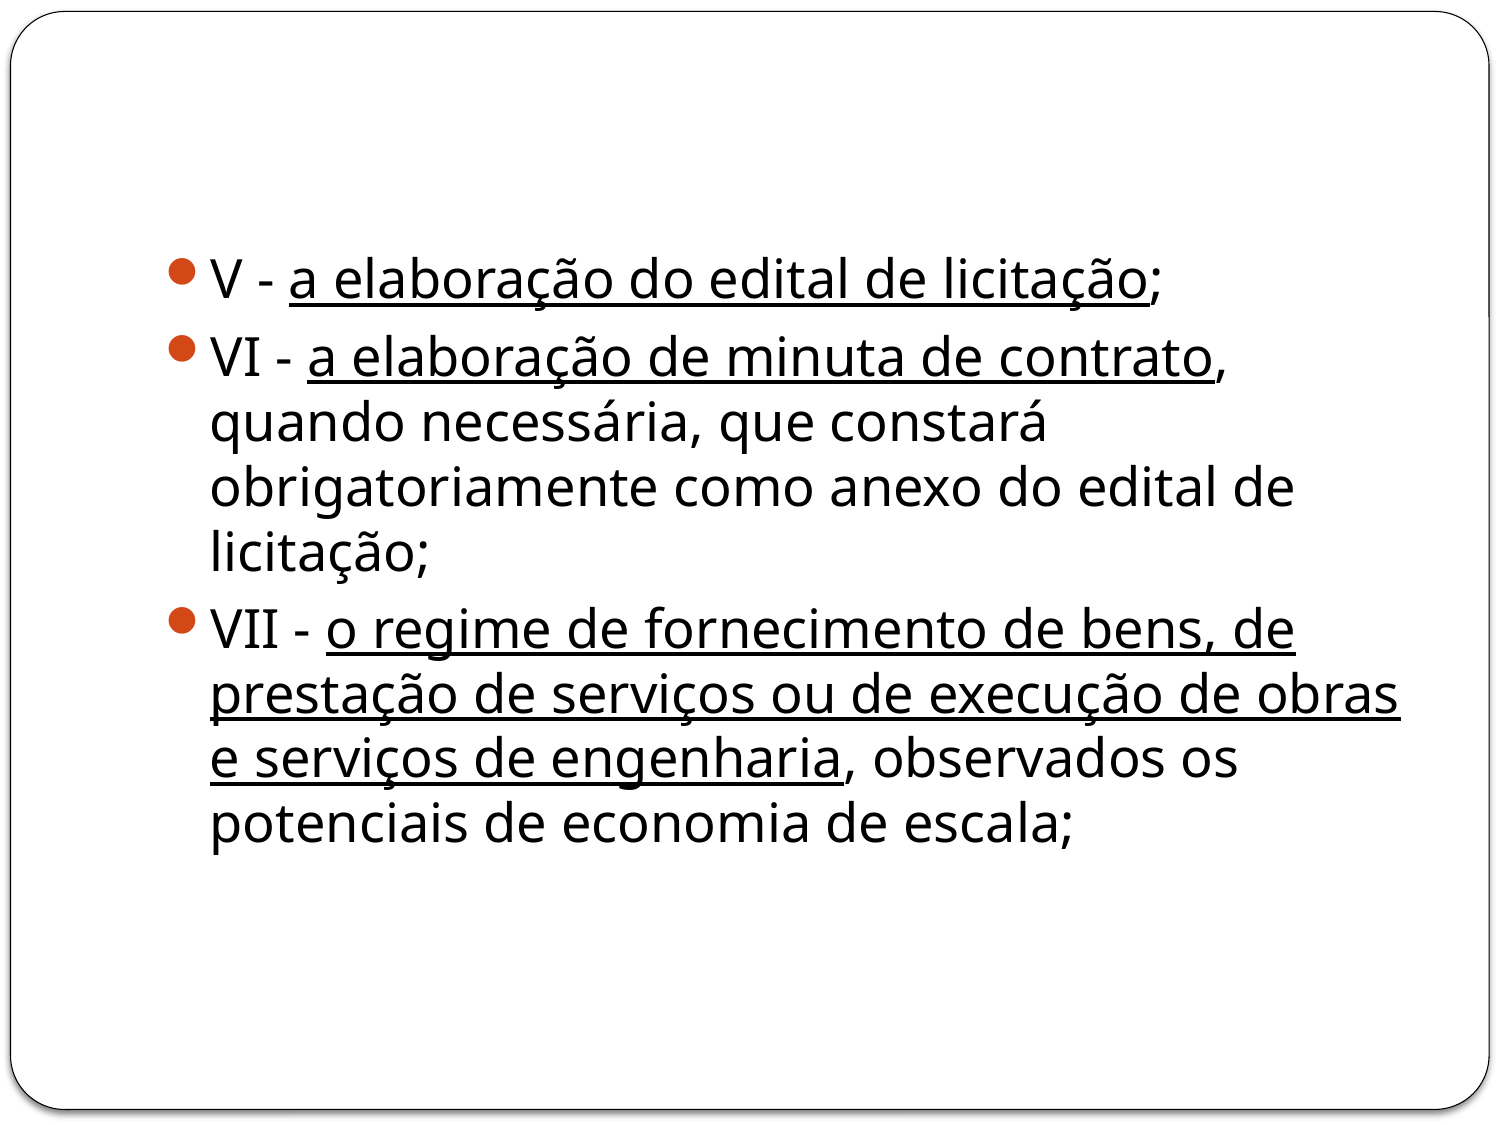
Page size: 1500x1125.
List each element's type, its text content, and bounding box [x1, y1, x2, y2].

list V - a elaboração do edital de licitação; VI - a elaboração de minuta de contrato, quando necessária, que constará obrigatoriamente como anexo do edital de licitação; VII - o regime de fornecimento de bens, de prestação de serviços ou de execução de obras e serviços de engenharia, observados os potenciais de economia de escala; [150, 237, 1425, 988]
